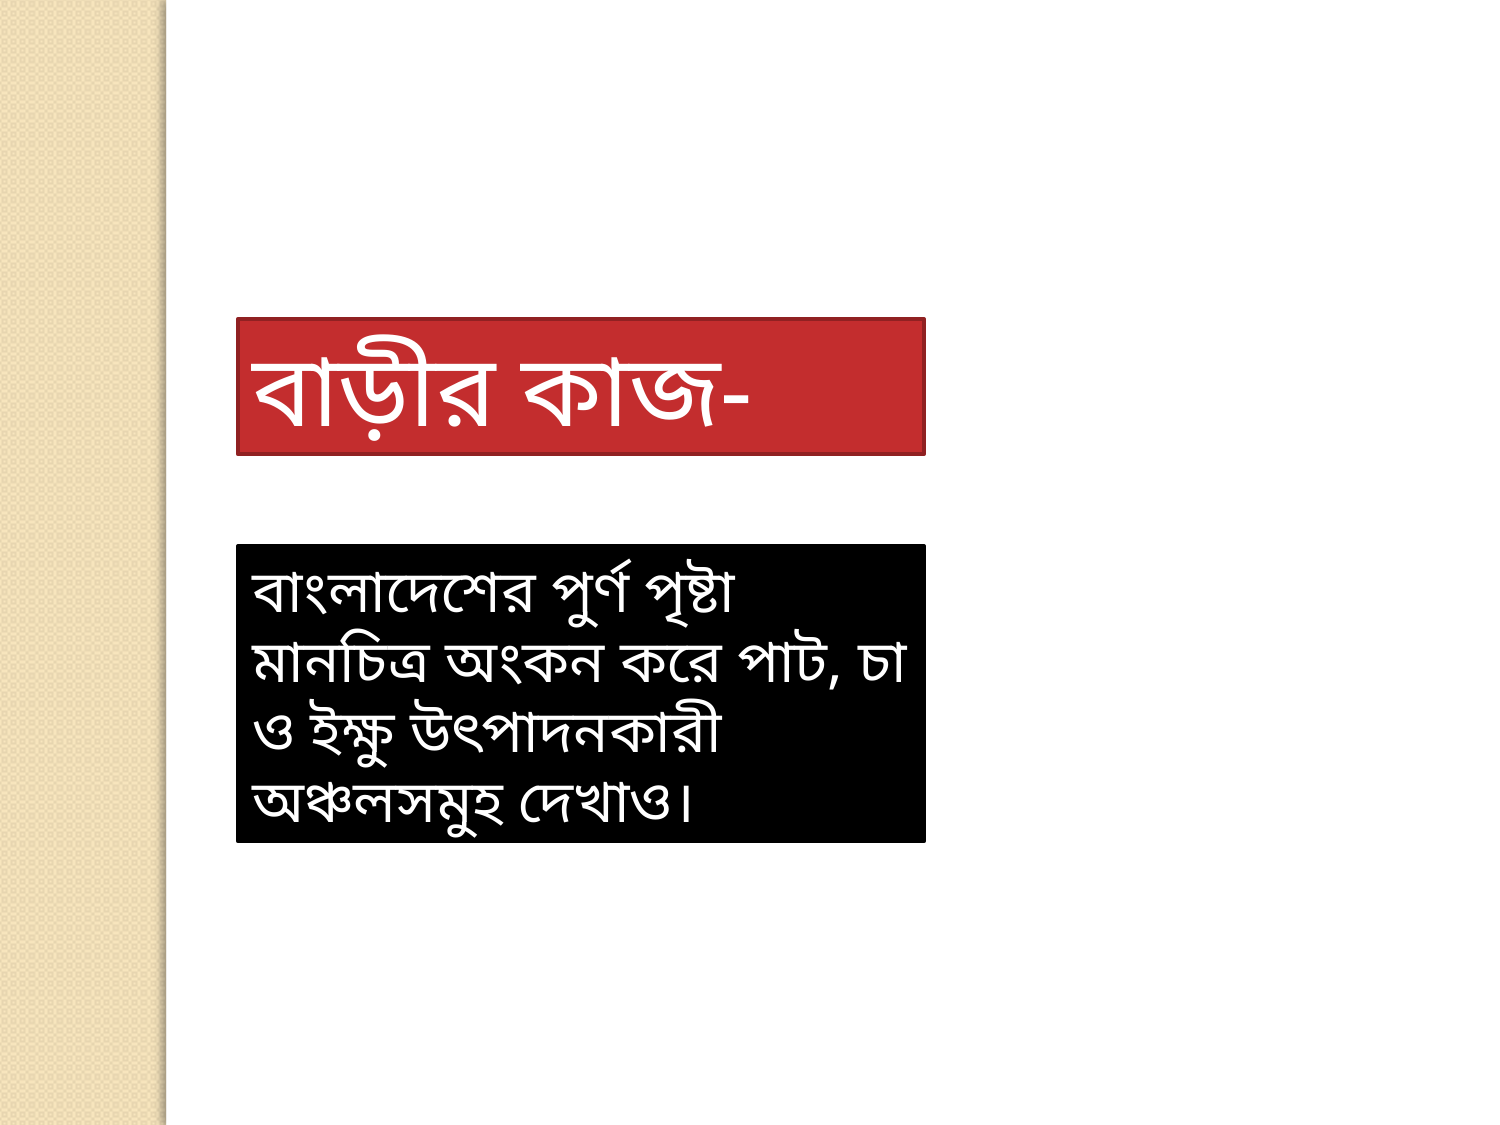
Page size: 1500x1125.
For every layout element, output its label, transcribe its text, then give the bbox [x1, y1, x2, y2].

text_box বাড়ীর কাজ- [236, 317, 926, 456]
text_box বাংলাদেশের পুর্ণ পৃষ্টা মানচিত্র অংকন করে পাট, চা ও ইক্ষু উৎপাদনকারী অঞ্চলসমুহ দেখাও। [236, 544, 926, 843]
